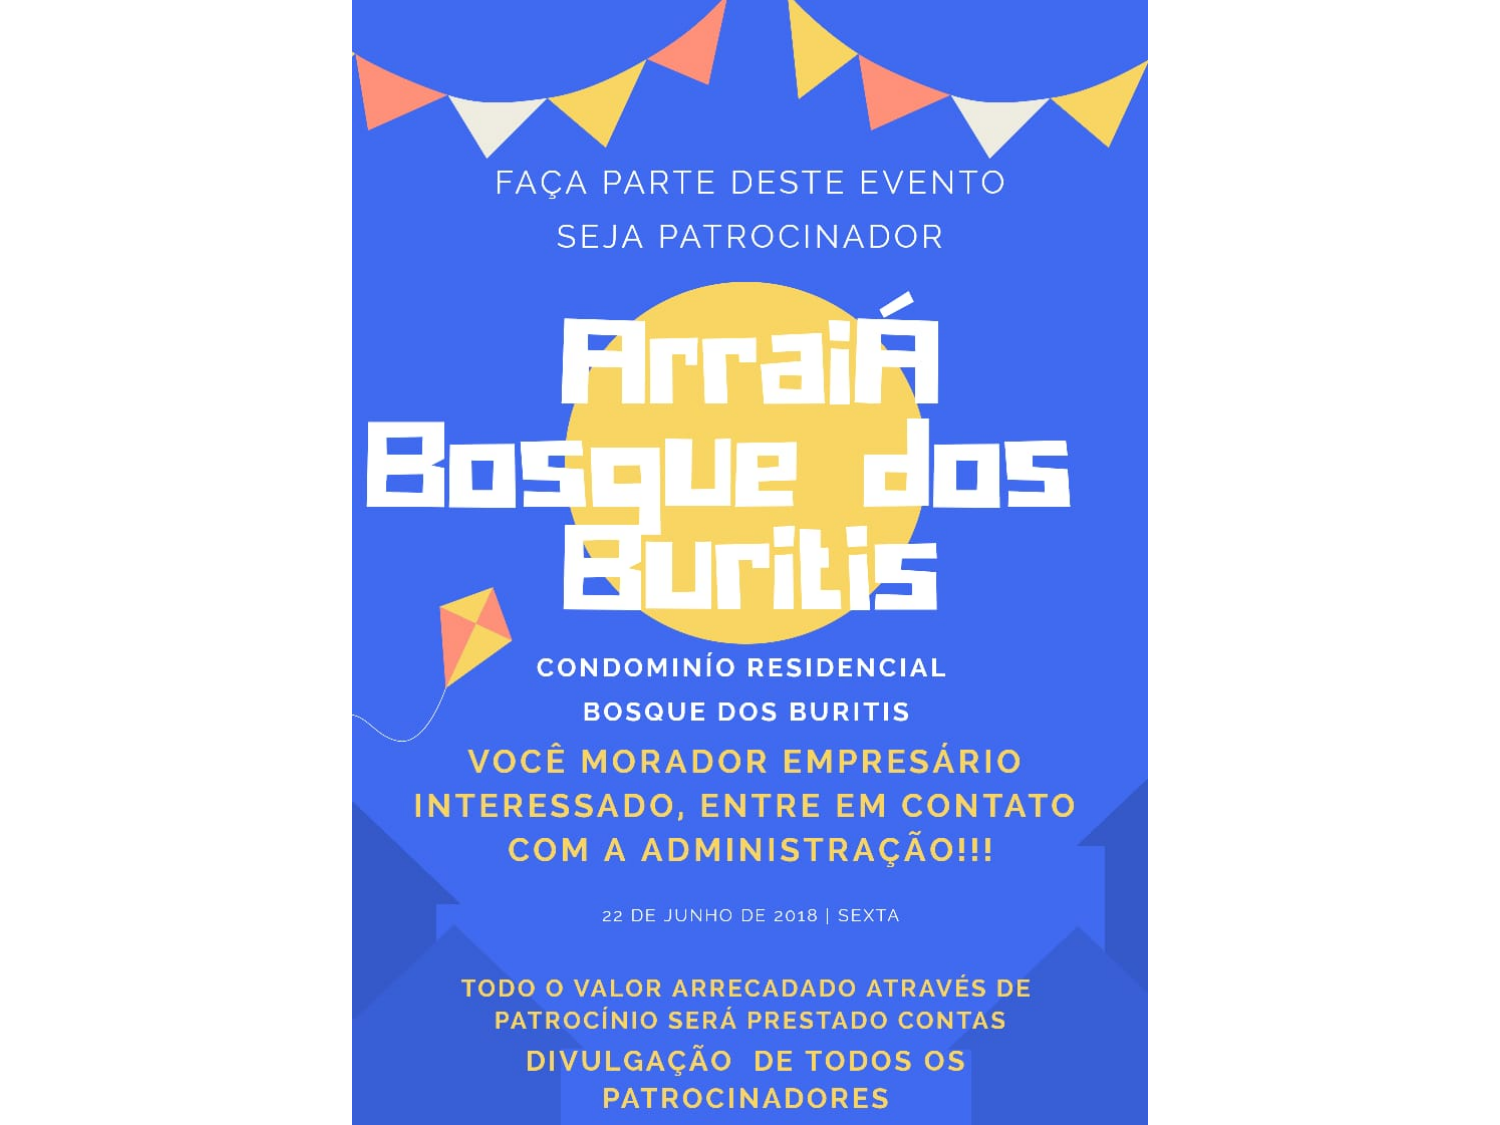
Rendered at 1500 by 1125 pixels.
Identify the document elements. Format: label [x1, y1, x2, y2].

picture [352, 0, 1148, 1125]
